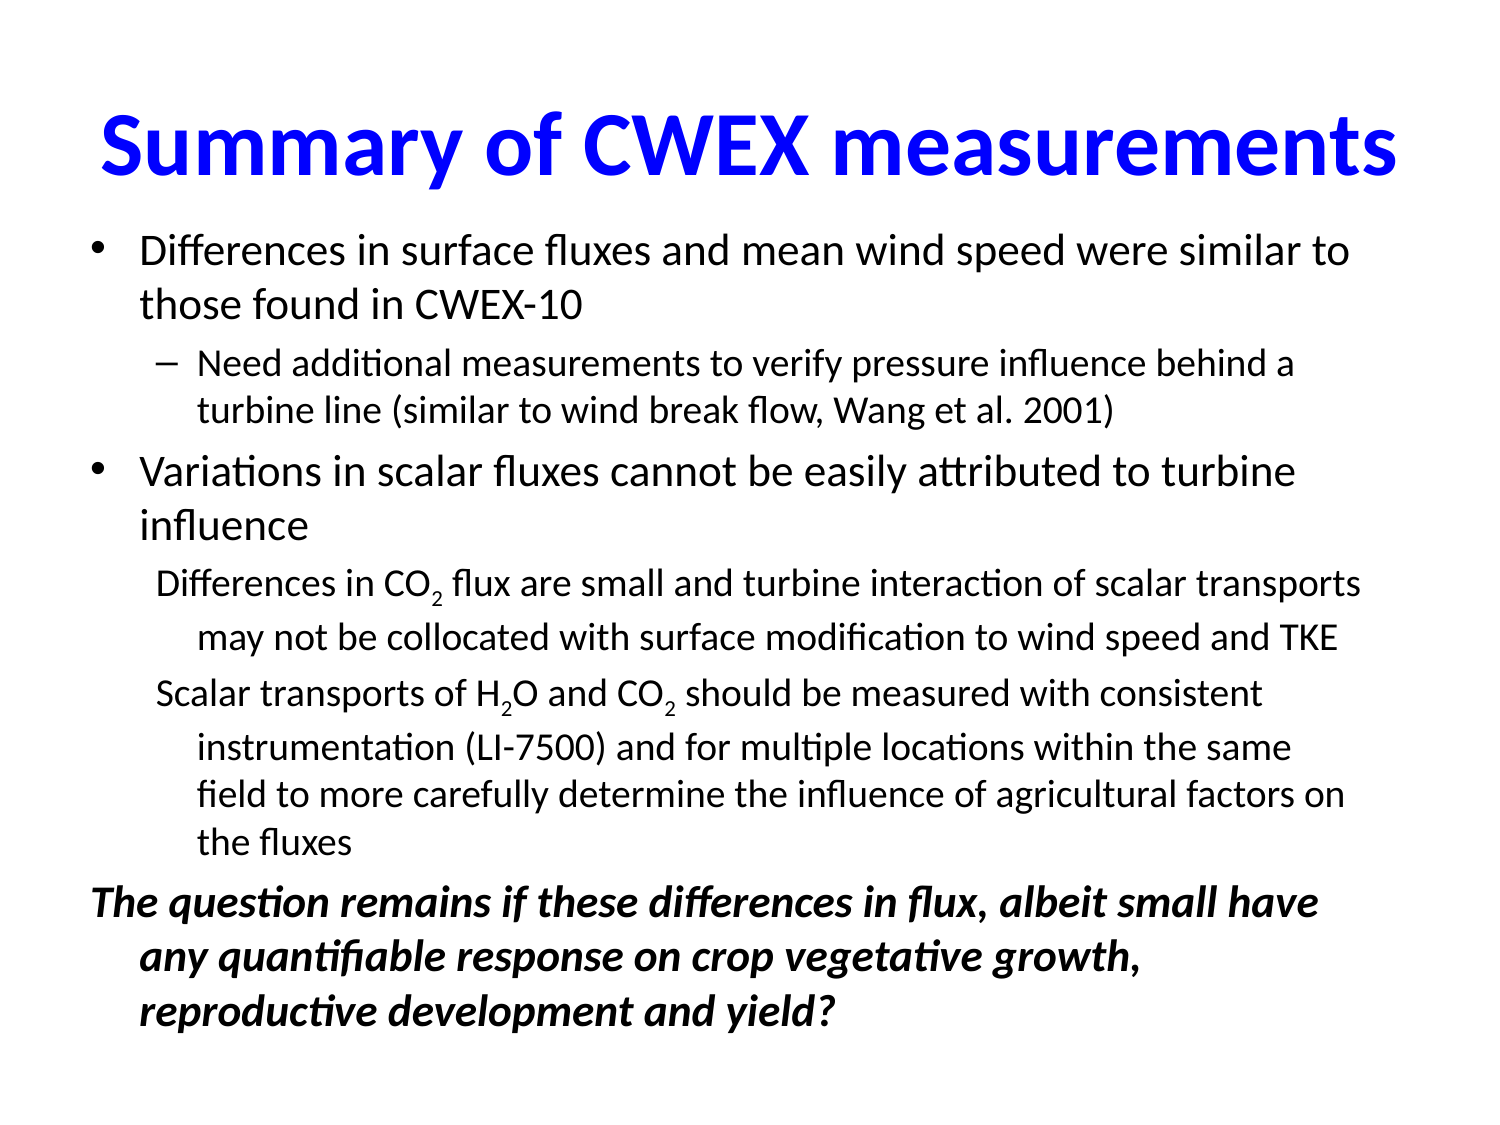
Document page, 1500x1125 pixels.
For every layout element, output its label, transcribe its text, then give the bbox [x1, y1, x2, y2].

title Summary of CWEX measurements [75, 45, 1425, 233]
list Differences in surface fluxes and mean wind speed were similar to those found in CWEX-10 Need additional measurements to verify pressure influence behind a turbine line (similar to wind break flow, Wang et al. 2001) Variations in scalar fluxes cannot be easily attributed to turbine influence Differences in CO2 flux are small and turbine interaction of scalar transports may not be collocated with surface modification to wind speed and TKE Scalar transports of H2O and CO2 should be measured with consistent instrumentation (LI-7500) and for multiple locations within the same field to more carefully determine the influence of agricultural factors on the fluxes The question remains if these differences in flux, albeit small have any quantifiable response on crop vegetative growth, reproductive development and yield? [75, 212, 1388, 1088]
